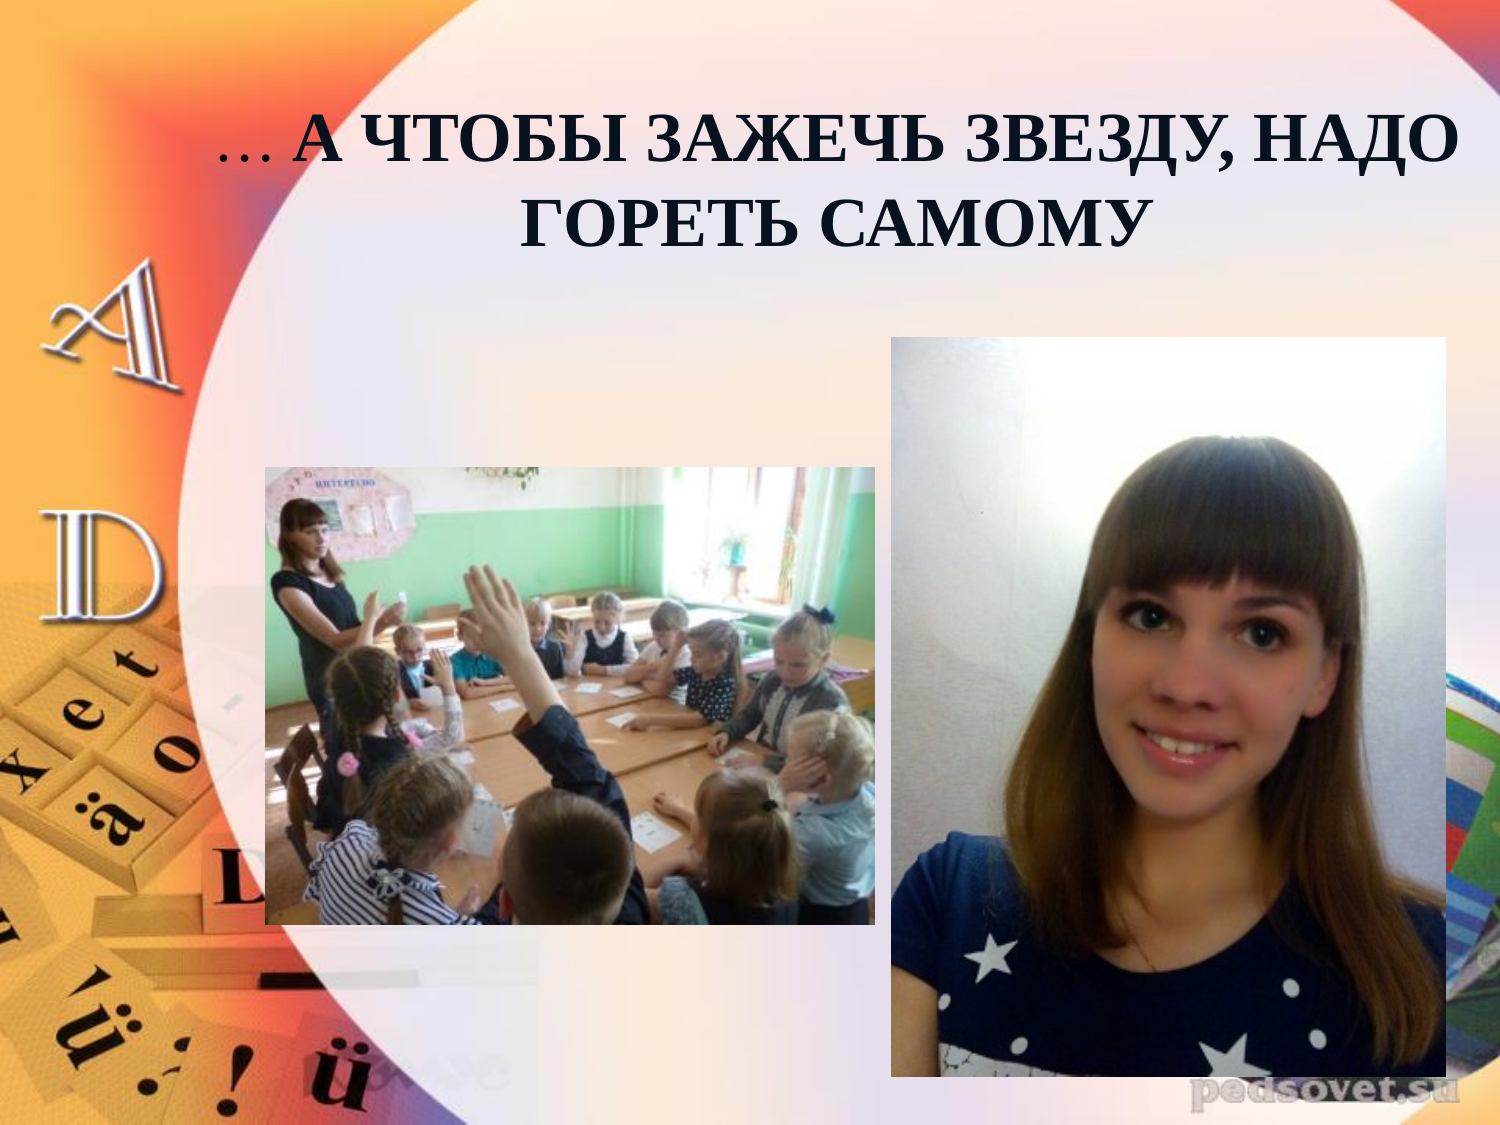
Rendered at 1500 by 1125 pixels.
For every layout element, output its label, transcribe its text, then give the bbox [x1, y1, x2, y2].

picture [0, 0, 1500, 1125]
title … а чтобы зажечь Звезду, надо гореть самому [175, 82, 1500, 270]
